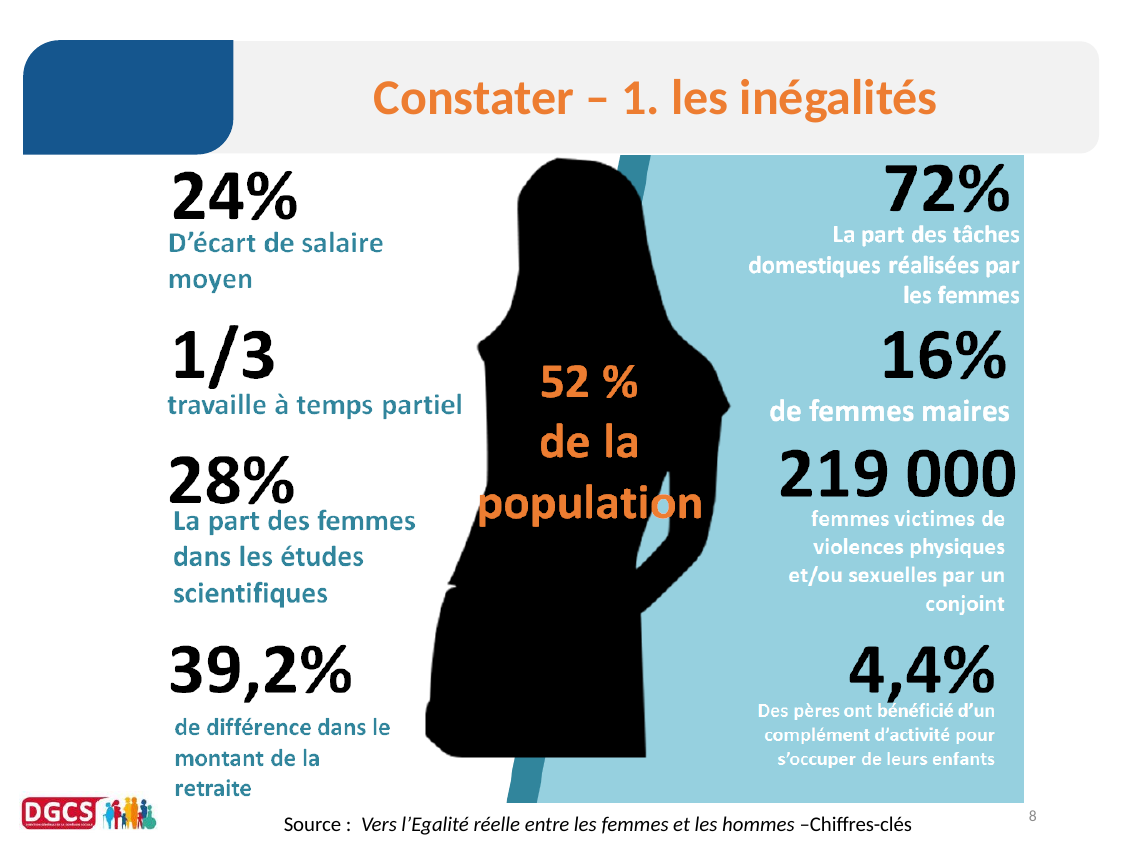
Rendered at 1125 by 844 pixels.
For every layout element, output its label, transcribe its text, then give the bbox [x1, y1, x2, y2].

text_box Source : Vers l’Egalité réelle entre les femmes et les hommes –Chiffres-clés [255, 803, 941, 843]
slide_number 8 [941, 792, 1052, 838]
picture [19, 155, 1024, 833]
title Constater – 1. les inégalités [184, 42, 1095, 155]
